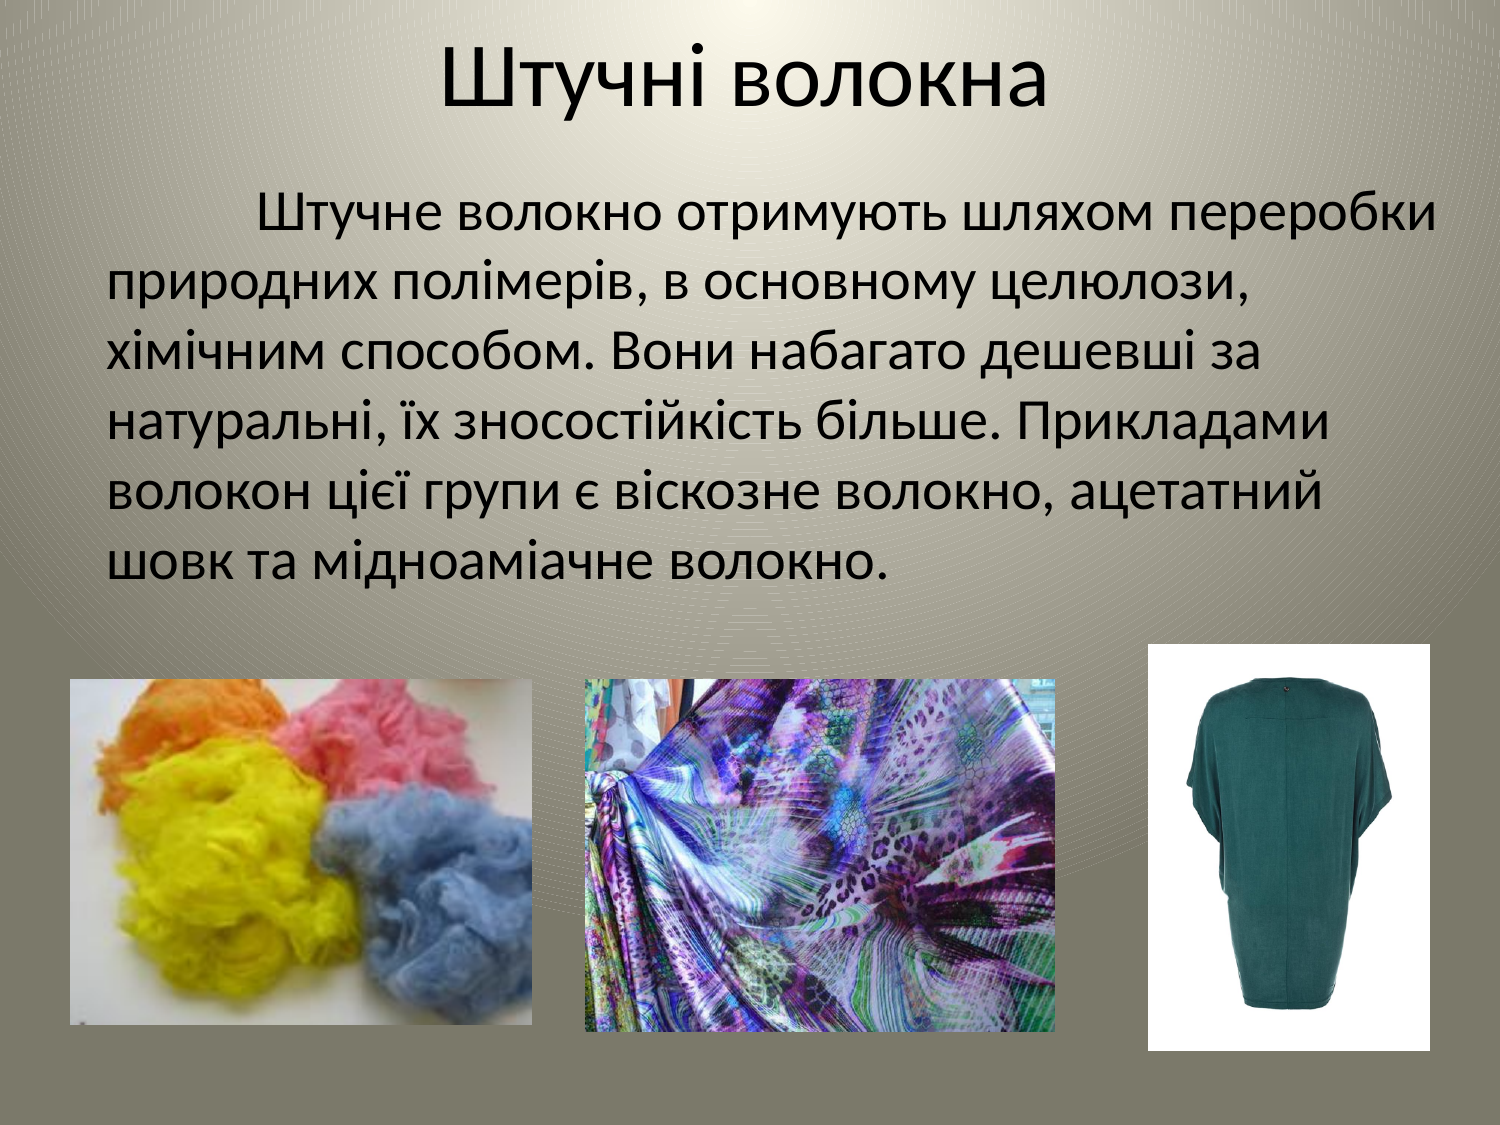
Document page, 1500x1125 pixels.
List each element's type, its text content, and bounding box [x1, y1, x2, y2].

picture [585, 679, 1055, 1032]
picture [1148, 644, 1431, 1051]
picture [70, 679, 532, 1026]
list Штучне волокно отримують шляхом переробки природних полімерів, в основному целюлози, хімічним способом. Вони набагато дешевші за натуральні, їх зносостійкість більше. Прикладами волокон цієї групи є віскозне волокно, ацетатний шовк та мідноаміачне волокно. [35, 164, 1465, 1102]
title Штучні волокна [70, 0, 1421, 164]
